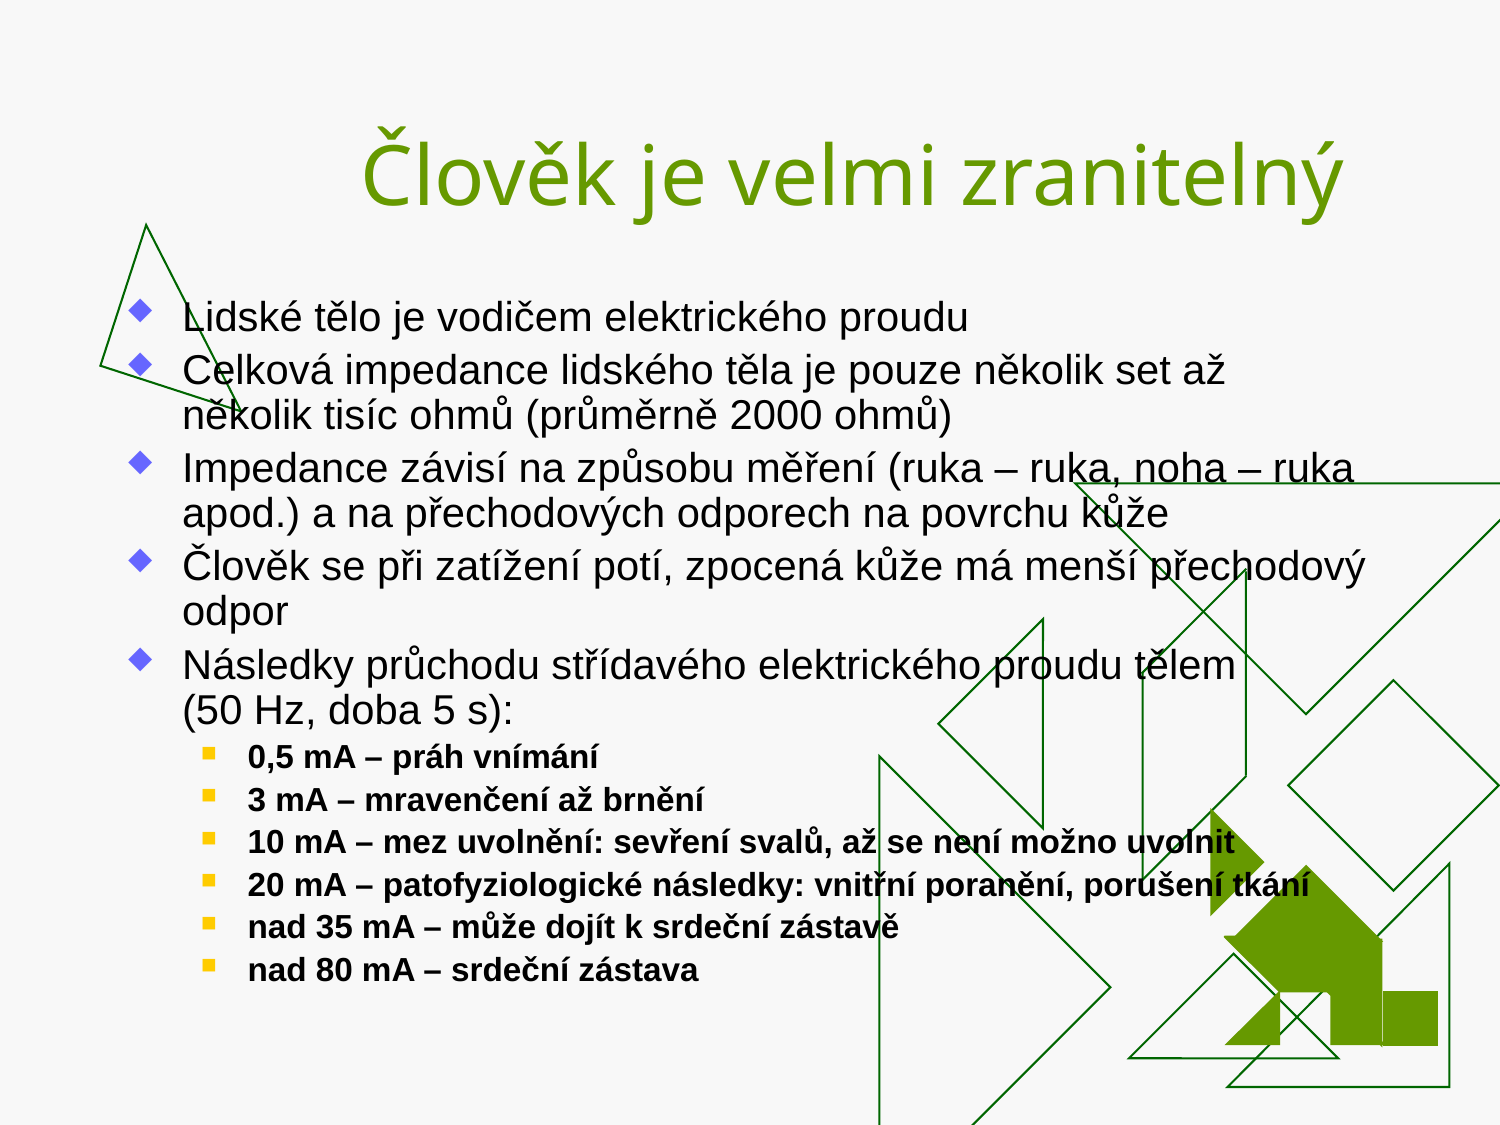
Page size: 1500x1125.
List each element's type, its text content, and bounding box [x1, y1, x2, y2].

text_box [1174, 825, 1437, 1046]
title Člověk je velmi zranitelný [197, 73, 1361, 284]
list Lidské tělo je vodičem elektrického proudu Celková impedance lidského těla je pouze několik set až několik tisíc ohmů (průměrně 2000 ohmů) Impedance závisí na způsobu měření (ruka – ruka, noha – ruka apod.) a na přechodových odporech na povrchu kůže Člověk se při zatížení potí, zpocená kůže má menší přechodový odpor Následky průchodu střídavého elektrického proudu tělem (50 Hz, doba 5 s): 0,5 mA – práh vnímání 3 mA – mravenčení až brnění 10 mA – mez uvolnění: sevření svalů, až se není možno uvolnit 20 mA – patofyziologické následky: vnitřní poranění, porušení tkání nad 35 mA – může dojít k srdeční zástavě nad 80 mA – srdeční zástava [110, 287, 1395, 1024]
